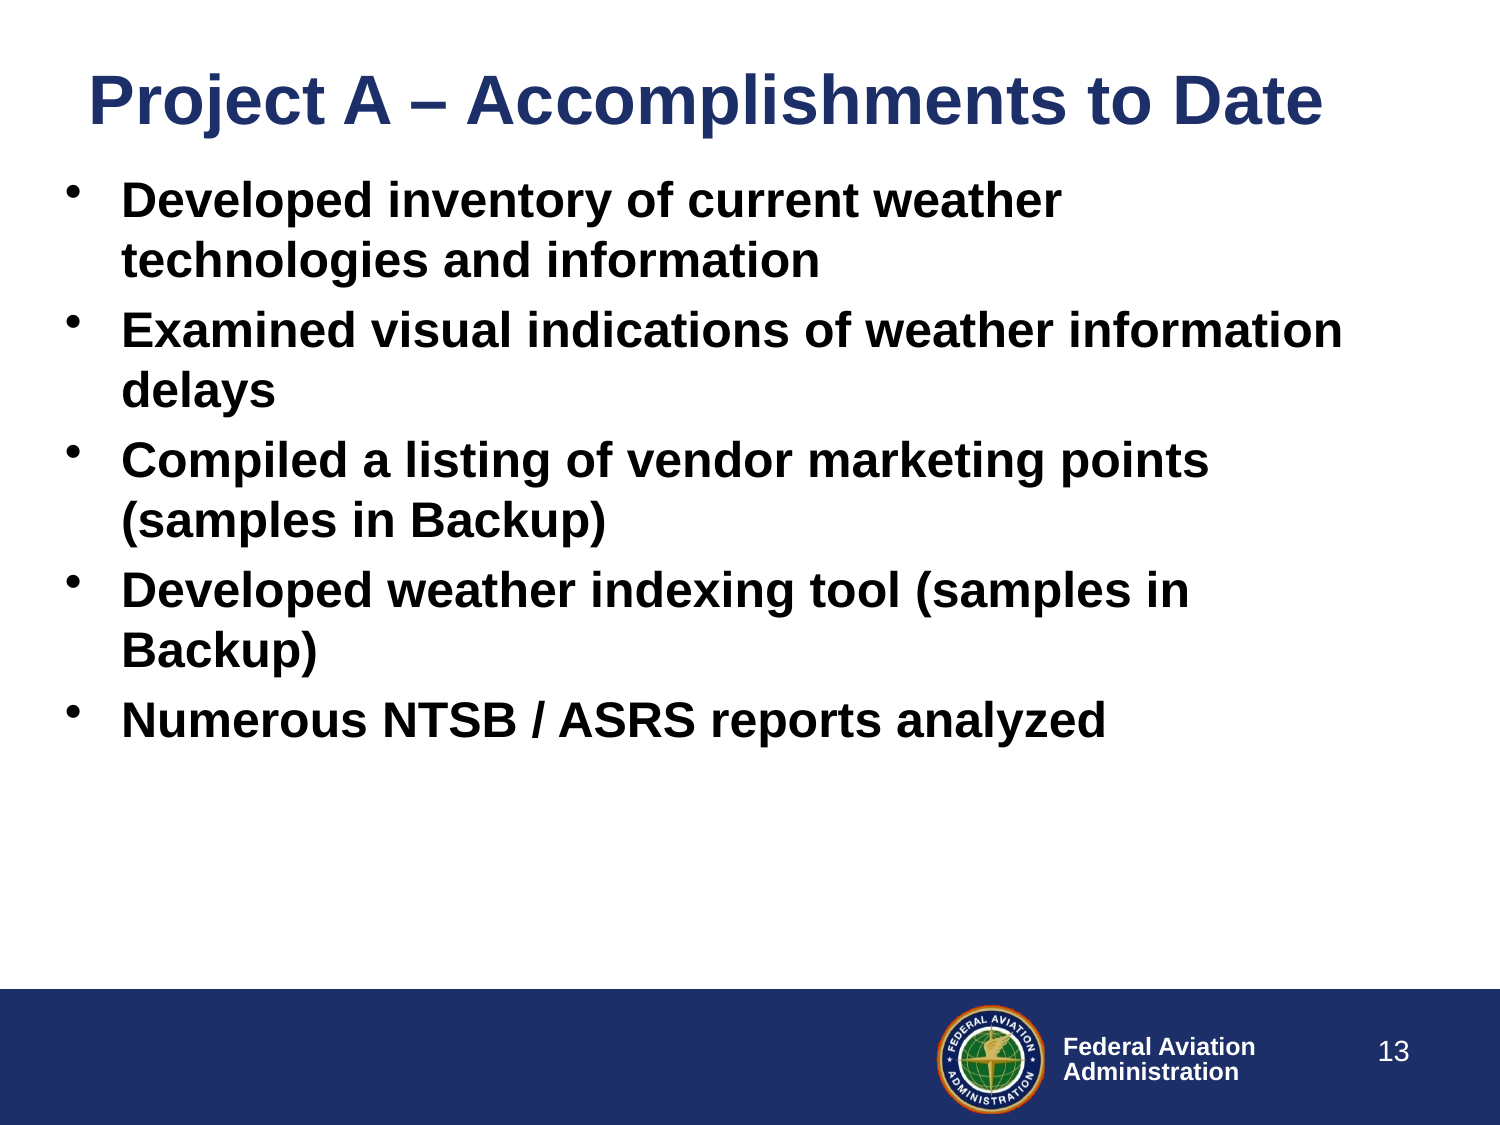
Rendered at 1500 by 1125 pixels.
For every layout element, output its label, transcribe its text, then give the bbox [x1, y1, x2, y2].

slide_number 13 [1074, 1024, 1426, 1103]
title Project A – Accomplishments to Date [73, 46, 1464, 147]
list Developed inventory of current weather technologies and information Examined visual indications of weather information delays Compiled a listing of vendor marketing points (samples in Backup) Developed weather indexing tool (samples in Backup) Numerous NTSB / ASRS reports analyzed [49, 159, 1371, 881]
picture [936, 1004, 1045, 1114]
